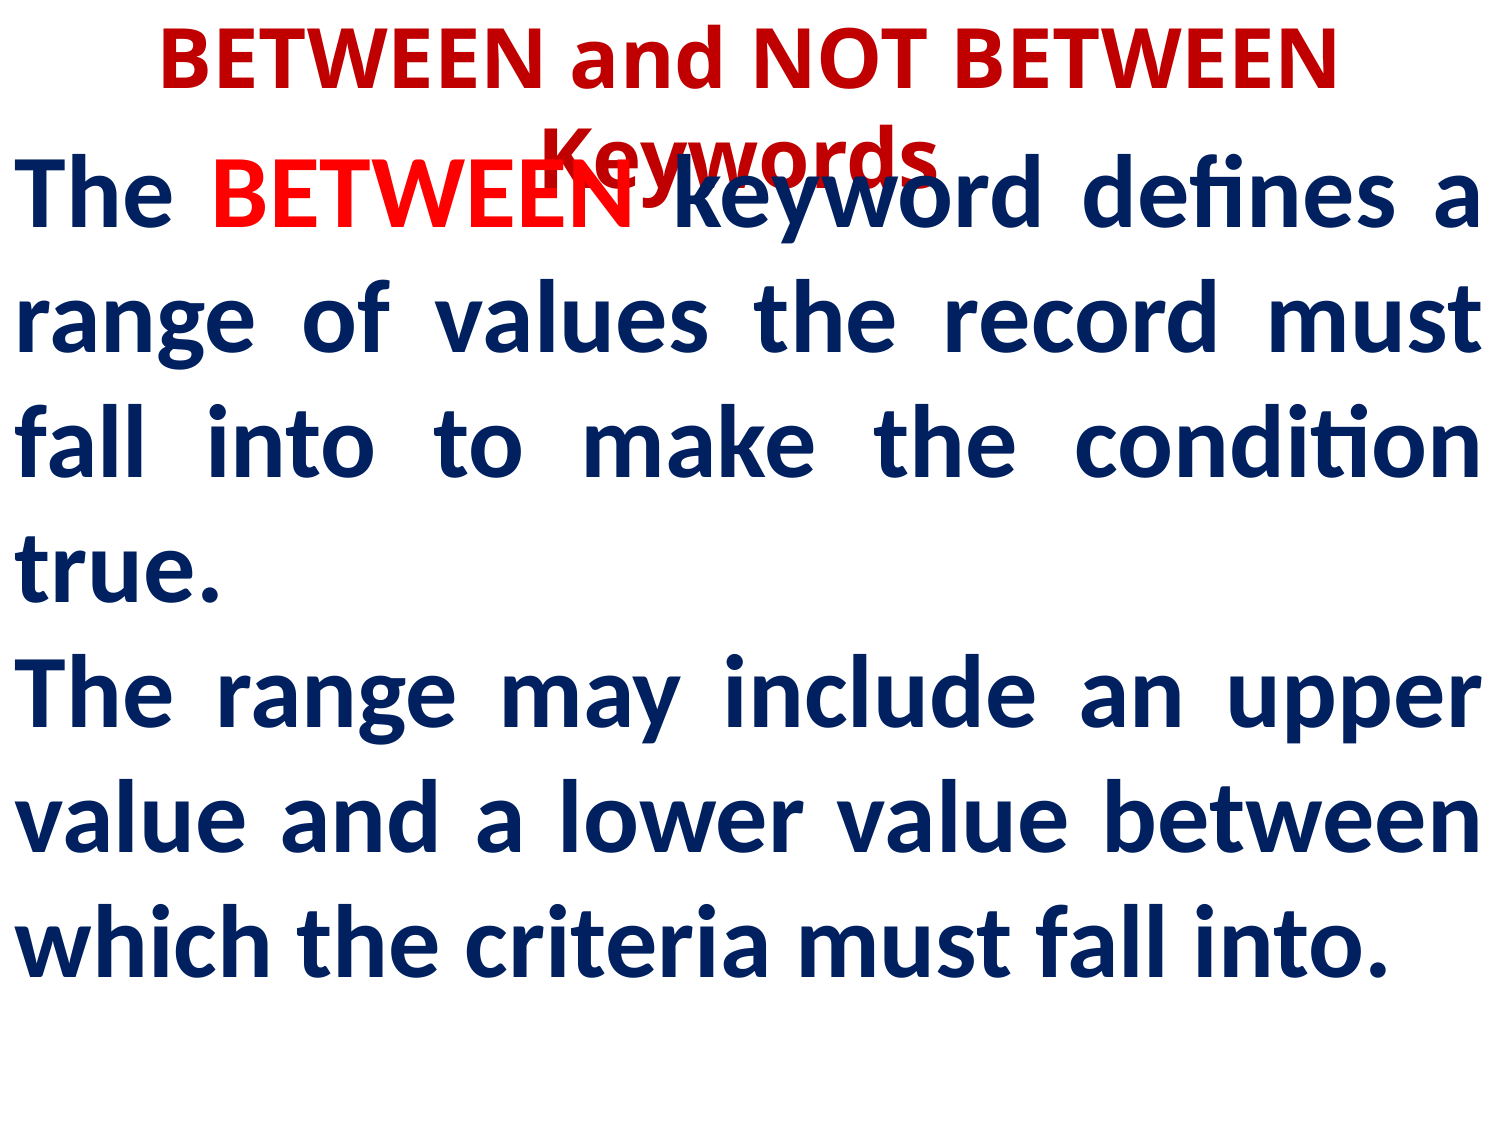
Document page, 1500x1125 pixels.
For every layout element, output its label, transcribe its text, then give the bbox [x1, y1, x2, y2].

text_box BETWEEN and NOT BETWEEN Keywords [0, 0, 1500, 116]
text_box The BETWEEN keyword defines a range of values the record must fall into to make the condition true. The range may include an upper value and a lower value between which the criteria must fall into. [0, 116, 1500, 1006]
